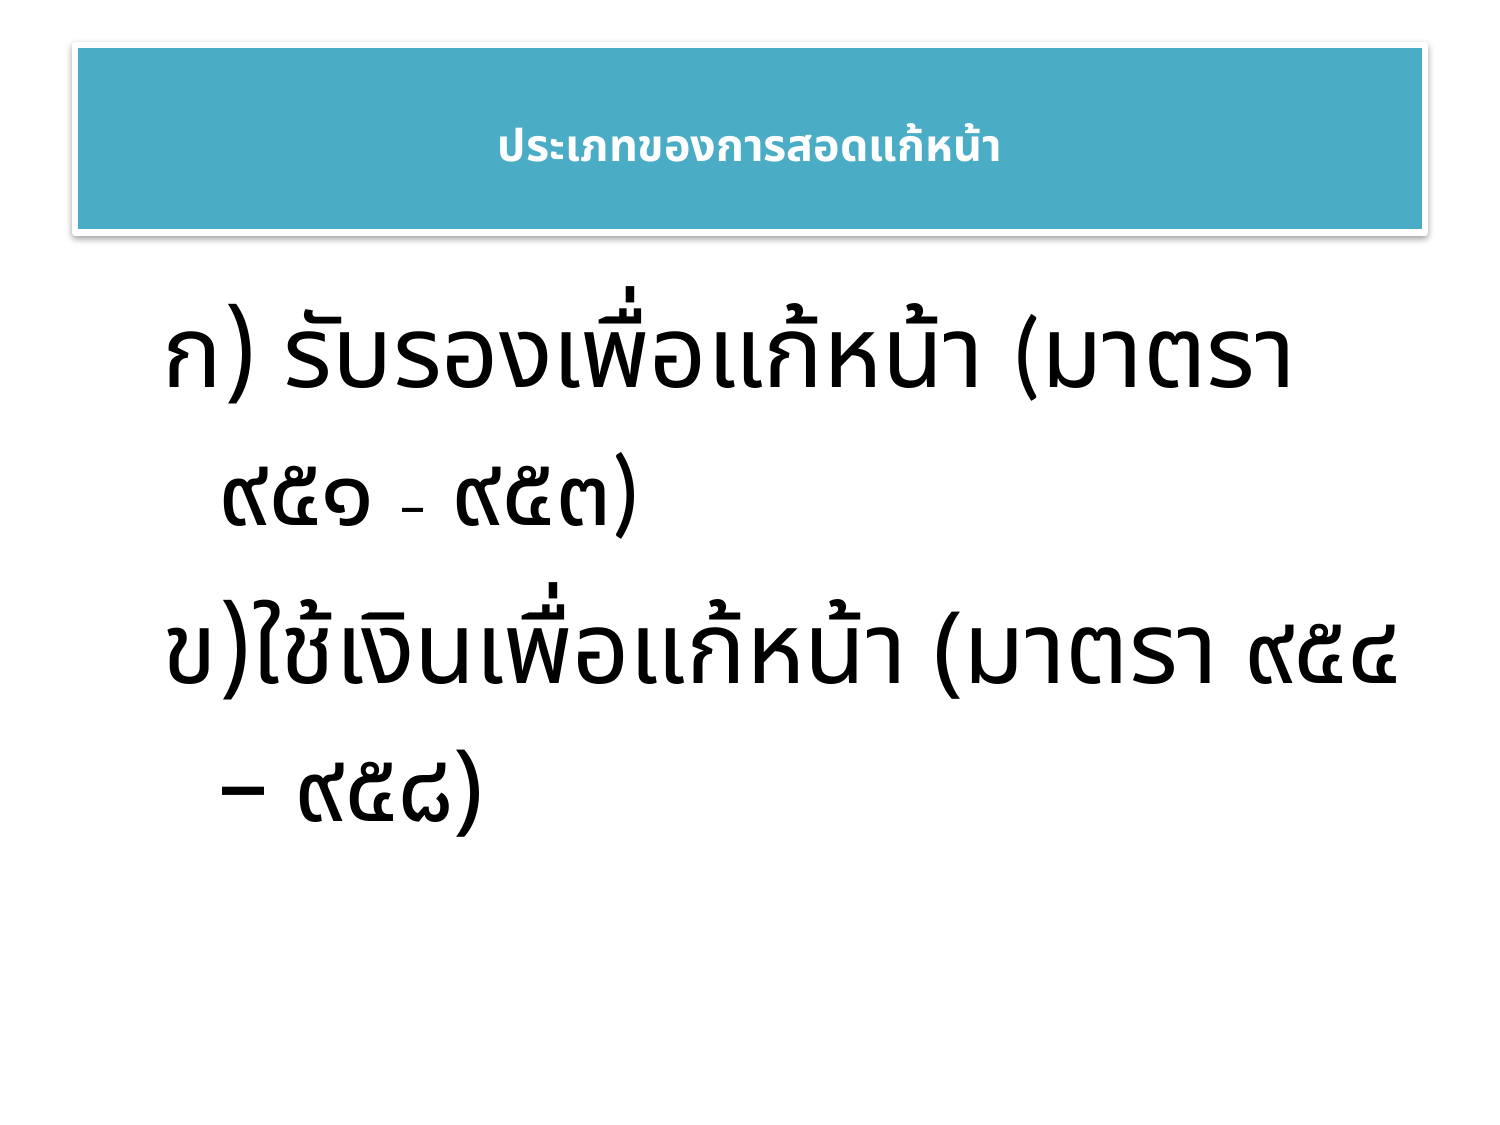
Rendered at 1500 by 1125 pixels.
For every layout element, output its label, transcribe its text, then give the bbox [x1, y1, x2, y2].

list รับรองเพื่อแก้หน้า (มาตรา ๙๕๑ – ๙๕๓) ใช้เงินเพื่อแก้หน้า (มาตรา ๙๕๔ – ๙๕๘) [147, 262, 1425, 1005]
title ประเภทของการสอดแก้หน้า [72, 42, 1428, 236]
